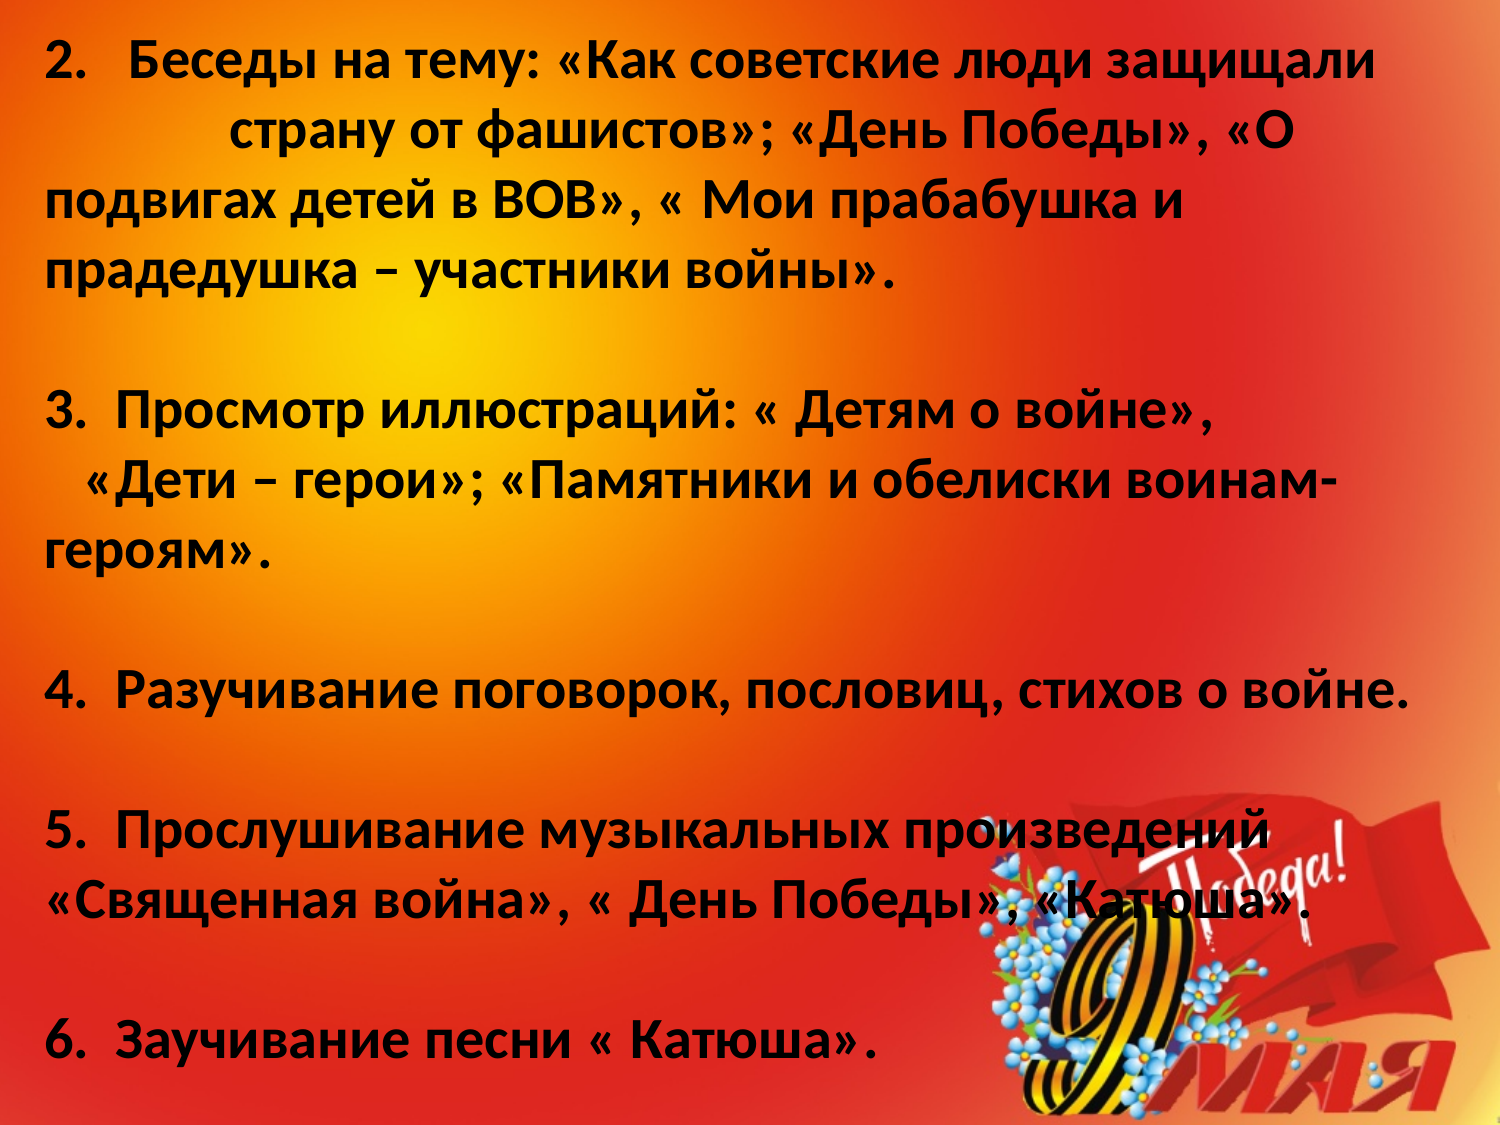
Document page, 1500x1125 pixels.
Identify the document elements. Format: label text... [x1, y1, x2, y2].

title 2. Беседы на тему: «Как советские люди защищали страну от фашистов»; «День Победы», «О подвигах детей в ВОВ», « Мои прабабушка и прадедушка – участники войны». 3. Просмотр иллюстраций: « Детям о войне», «Дети – герои»; «Памятники и обелиски воинам-героям». 4. Разучивание поговорок, пословиц, стихов о войне. 5. Прослушивание музыкальных произведений «Священная война», « День Победы», «Катюша». 6. Заучивание песни « Катюша». [29, 54, 1483, 1106]
picture [0, 0, 1500, 1125]
